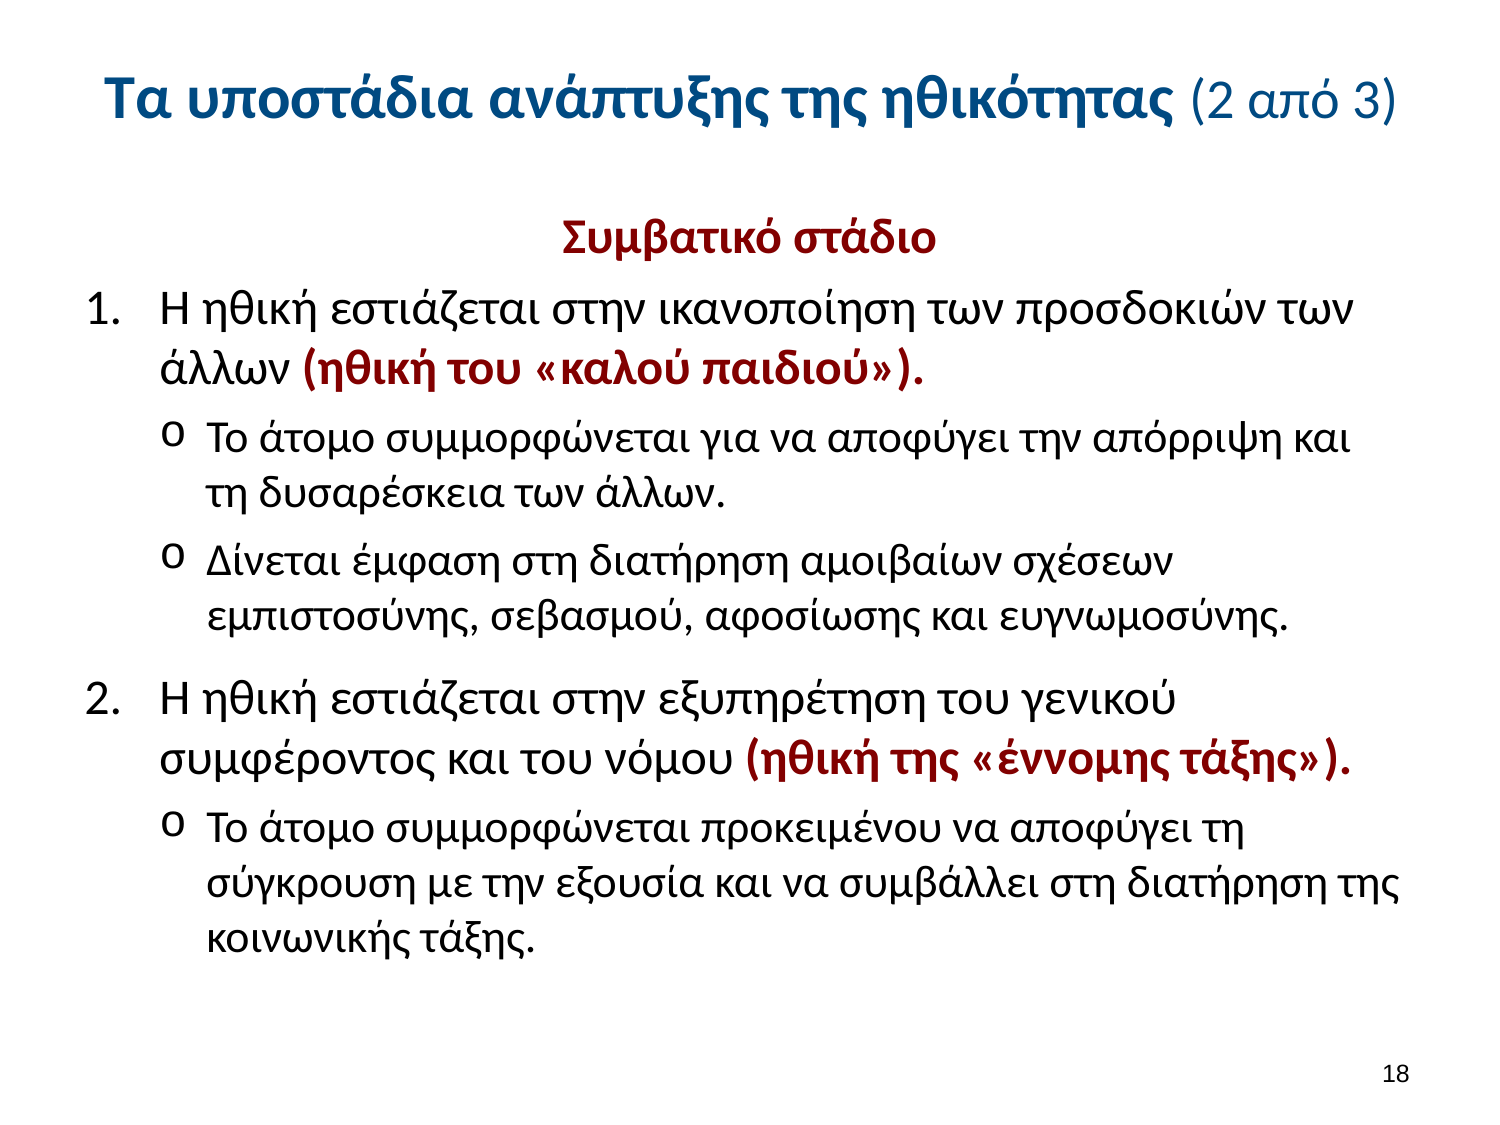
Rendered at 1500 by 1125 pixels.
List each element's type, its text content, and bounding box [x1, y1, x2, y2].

list Συμβατικό στάδιο [75, 196, 1425, 291]
slide_number 17 [1074, 1042, 1425, 1103]
text_box Η ηθική εστιάζεται στην ικανοποίηση των προσδοκιών των άλλων (ηθική του «καλού παιδιού»). Το άτομο συμμορφώνεται για να αποφύγει την απόρριψη και τη δυσαρέσκεια των άλλων. Δίνεται έμφαση στη διατήρηση αμοιβαίων σχέσεων εμπιστοσύνης, σεβασμού, αφοσίωσης και ευγνωμοσύνης. Η ηθική εστιάζεται στην εξυπηρέτηση του γενικού συμφέροντος και του νόμου (ηθική της «έννομης τάξης»). Το άτομο συμμορφώνεται προκειμένου να αποφύγει τη σύγκρουση με την εξουσία και να συμβάλλει στη διατήρηση της κοινωνικής τάξης. [69, 267, 1420, 991]
title Τα υποστάδια ανάπτυξης της ηθικότητας (2 από 3) [76, 19, 1427, 169]
